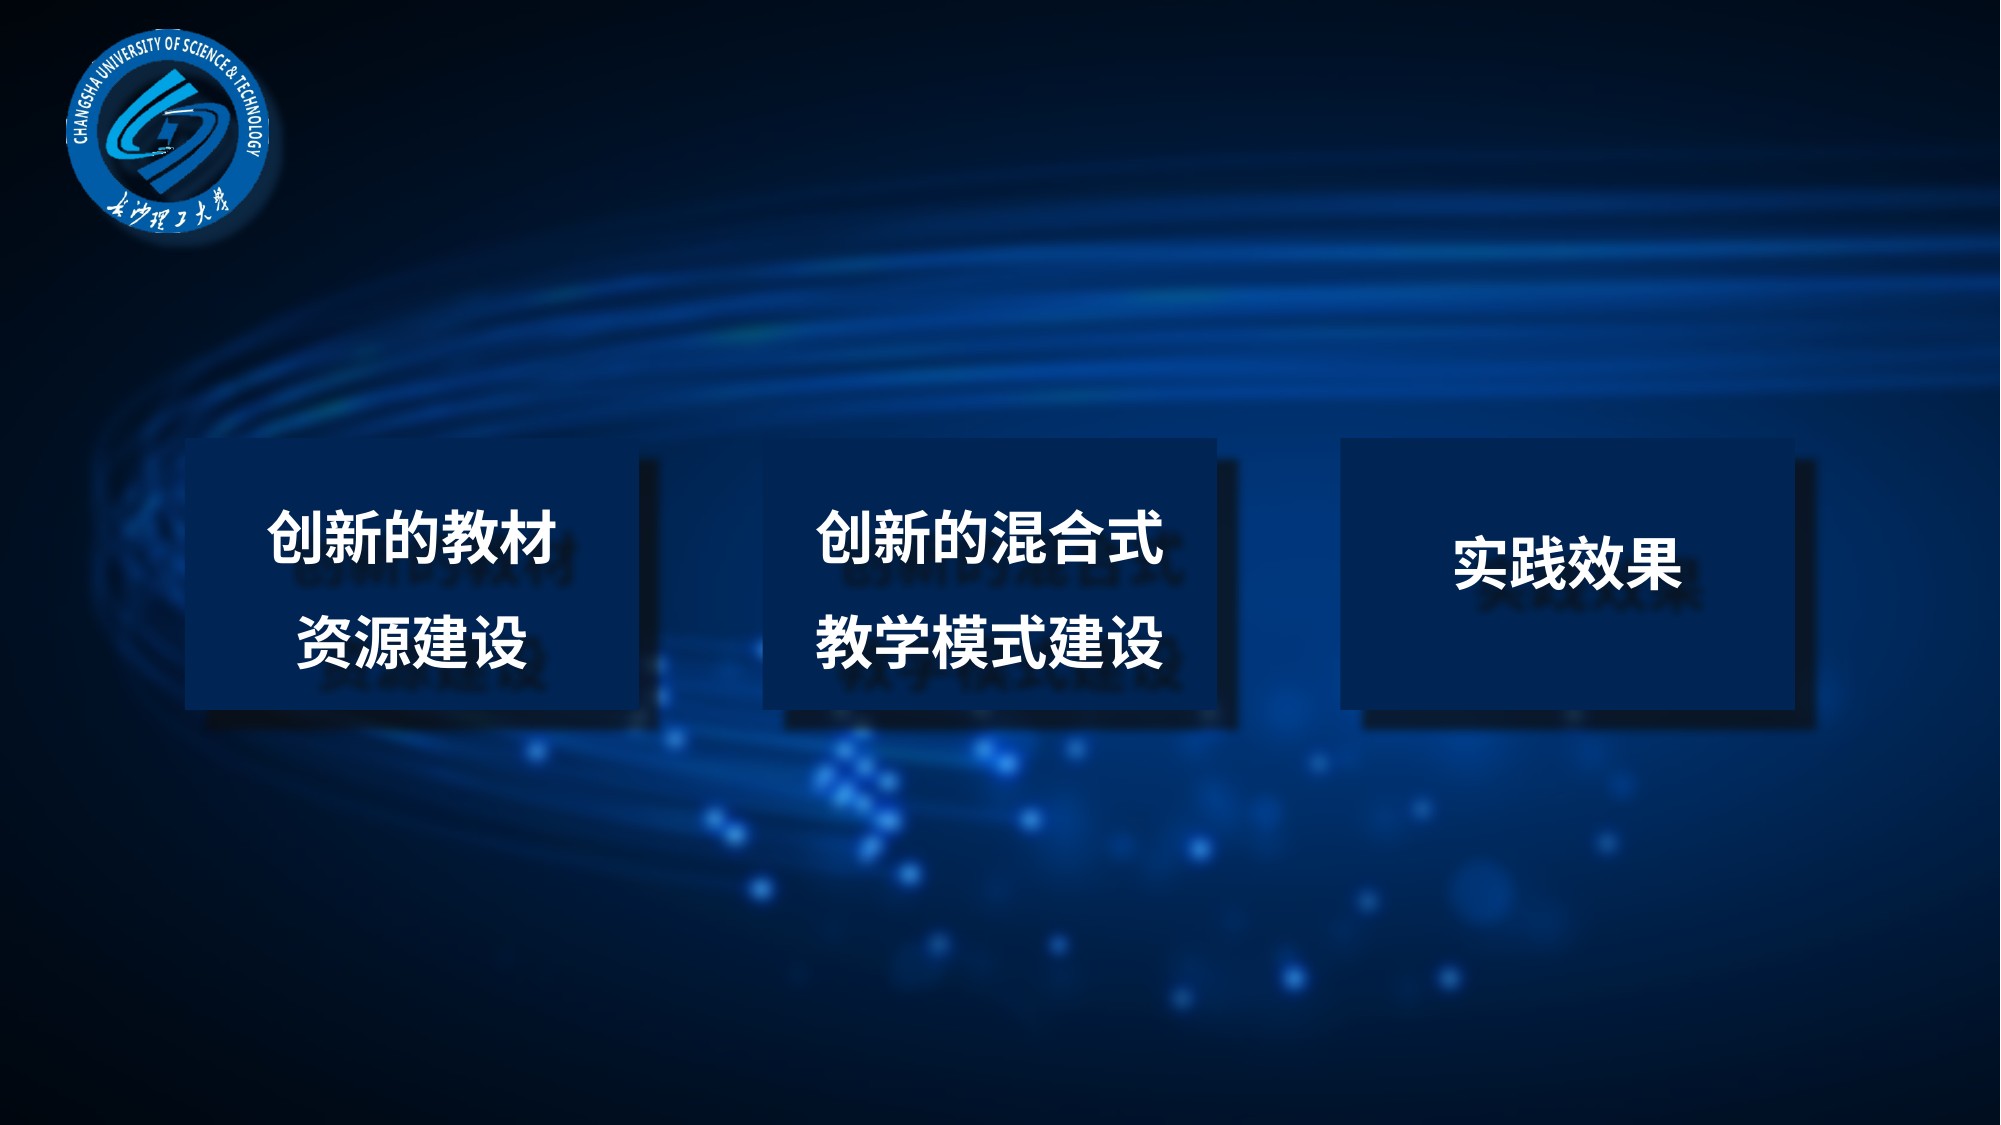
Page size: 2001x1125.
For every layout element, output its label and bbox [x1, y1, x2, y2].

picture [0, 0, 2000, 1125]
text_box [762, 437, 1218, 710]
